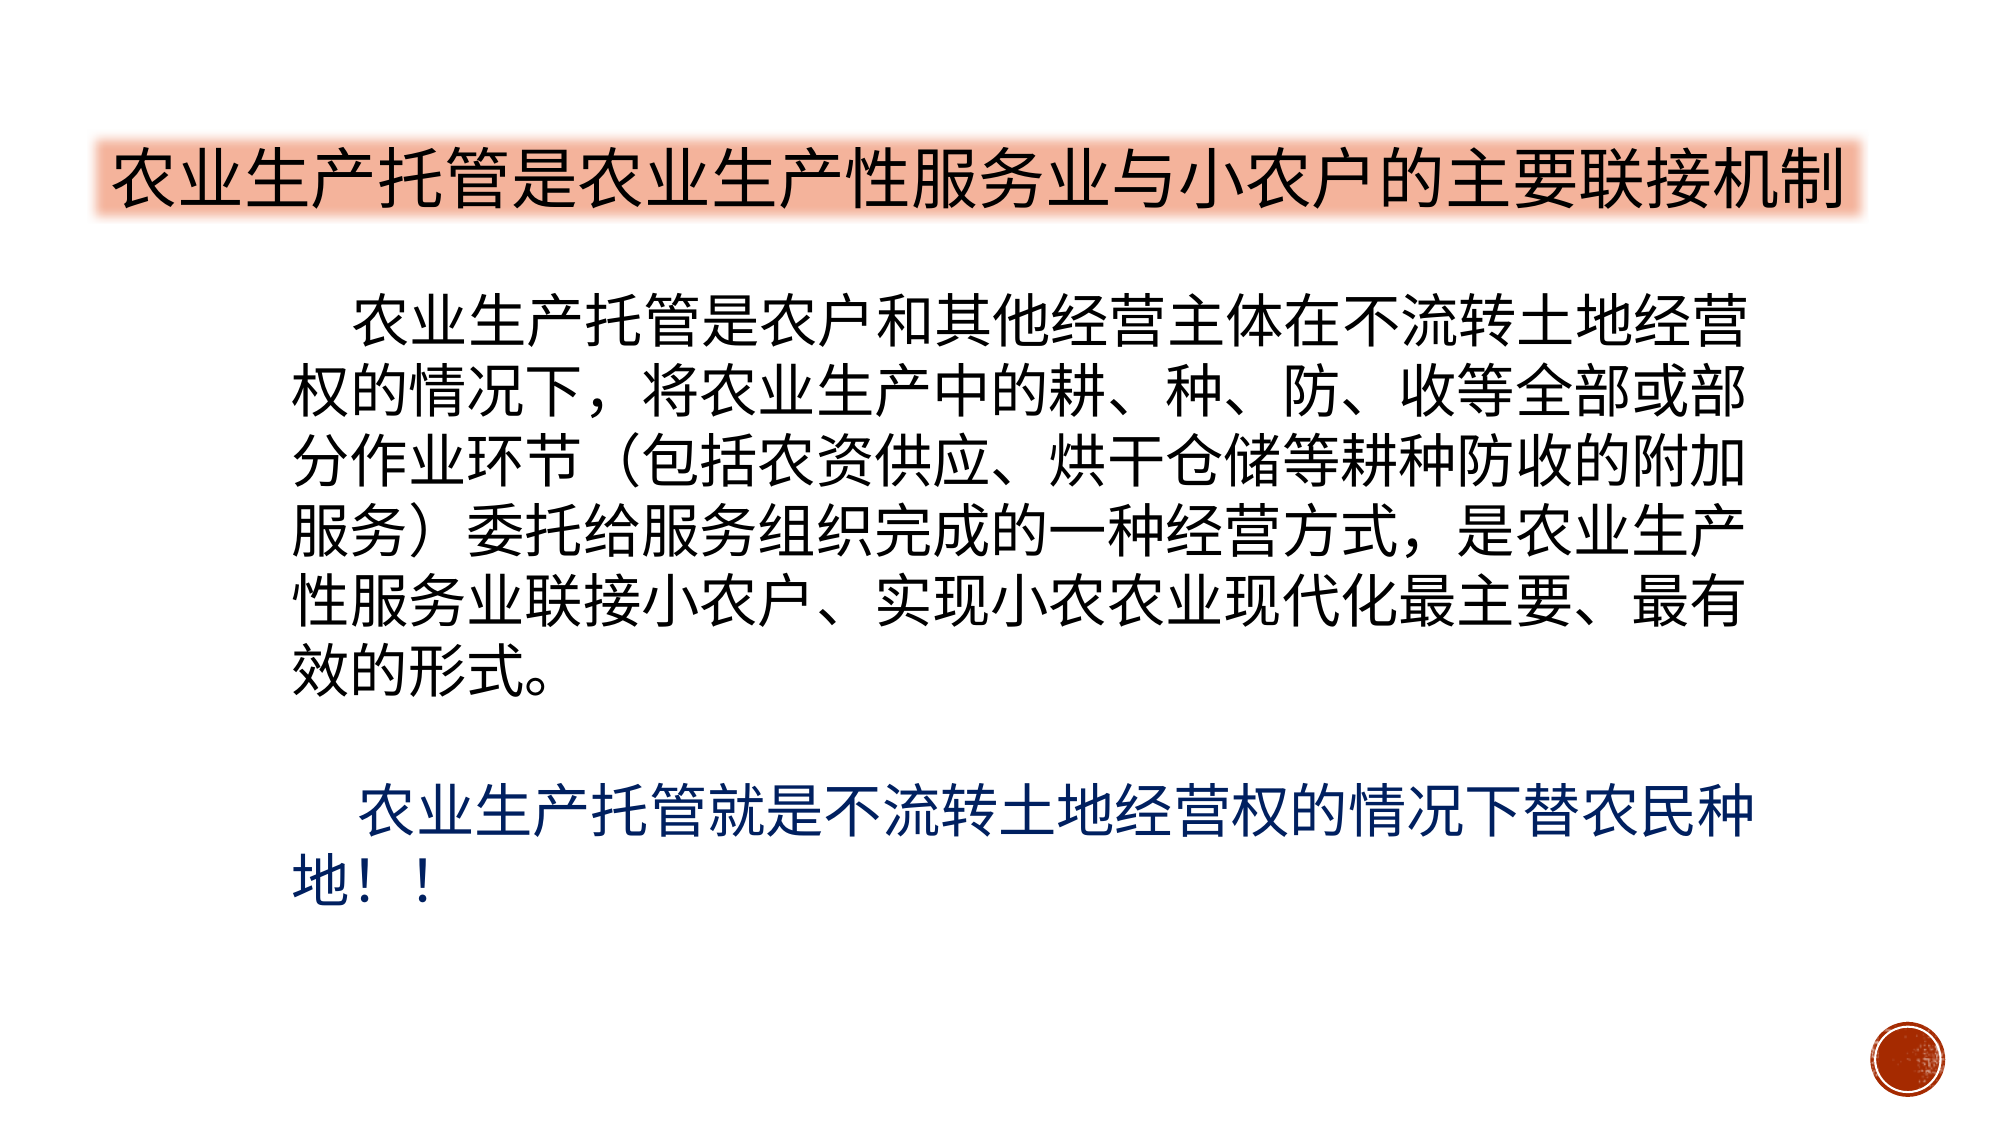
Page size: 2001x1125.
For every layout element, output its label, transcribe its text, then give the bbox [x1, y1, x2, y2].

text_box 农业生产托管是农户和其他经营主体在不流转土地经营权的情况下，将农业生产中的耕、种、防、收等全部或部分作业环节（包括农资供应、烘干仓储等耕种防收的附加服务）委托给服务组织完成的一种经营方式，是农业生产性服务业联接小农户、实现小农农业现代化最主要、最有效的形式。 农业生产托管就是不流转土地经营权的情况下替农民种地！！ [277, 277, 1786, 922]
text_box 财农两办财【2017】41号）对支持“农业生产托管和服务规模经营”提出了原则意见，但政策和项目落实到基层、取得实效取决于省农业厅和财政厅的具体设计，设计政策时应当抓住以下关键点： [103, 145, 1856, 211]
text_box 农业生产托管是农业生产性服务业与小农户的主要联接机制 [106, 148, 1853, 209]
